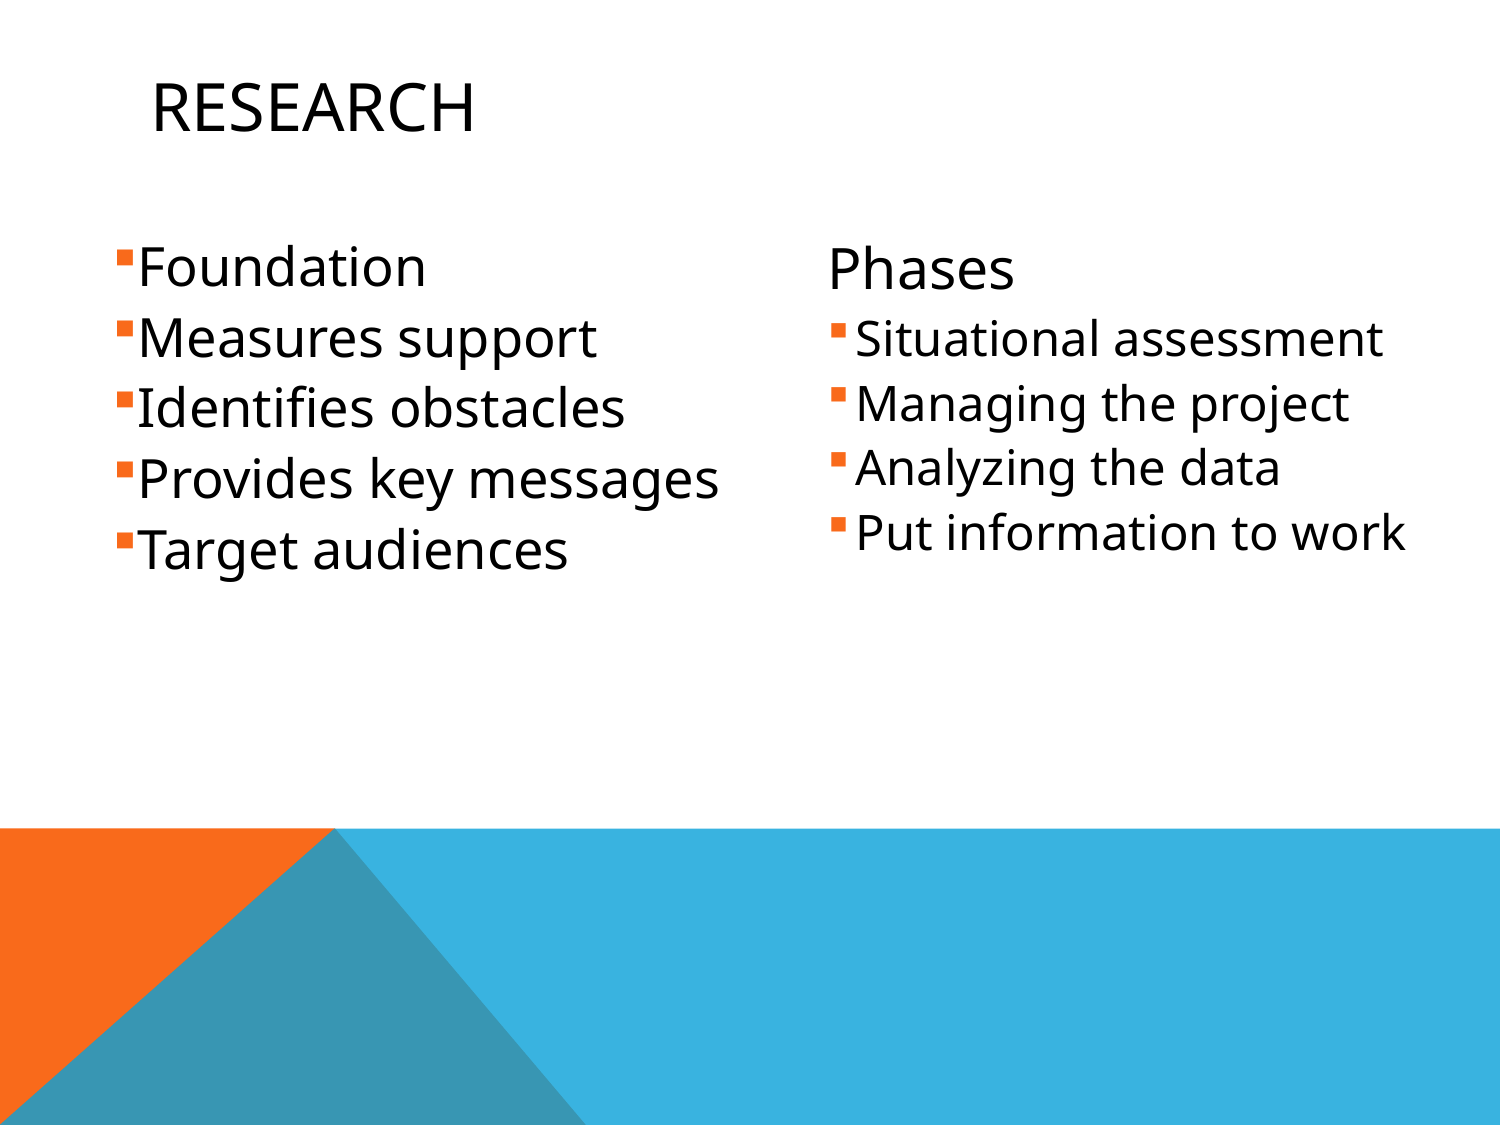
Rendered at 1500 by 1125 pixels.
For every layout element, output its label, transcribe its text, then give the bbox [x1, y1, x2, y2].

text_box Foundation Measures support Identifies obstacles Provides key messages Target audiences [26, 224, 739, 630]
title Research [135, 60, 900, 150]
list Phases Situational assessment Managing the project Analyzing the data Put information to work [812, 224, 1425, 625]
